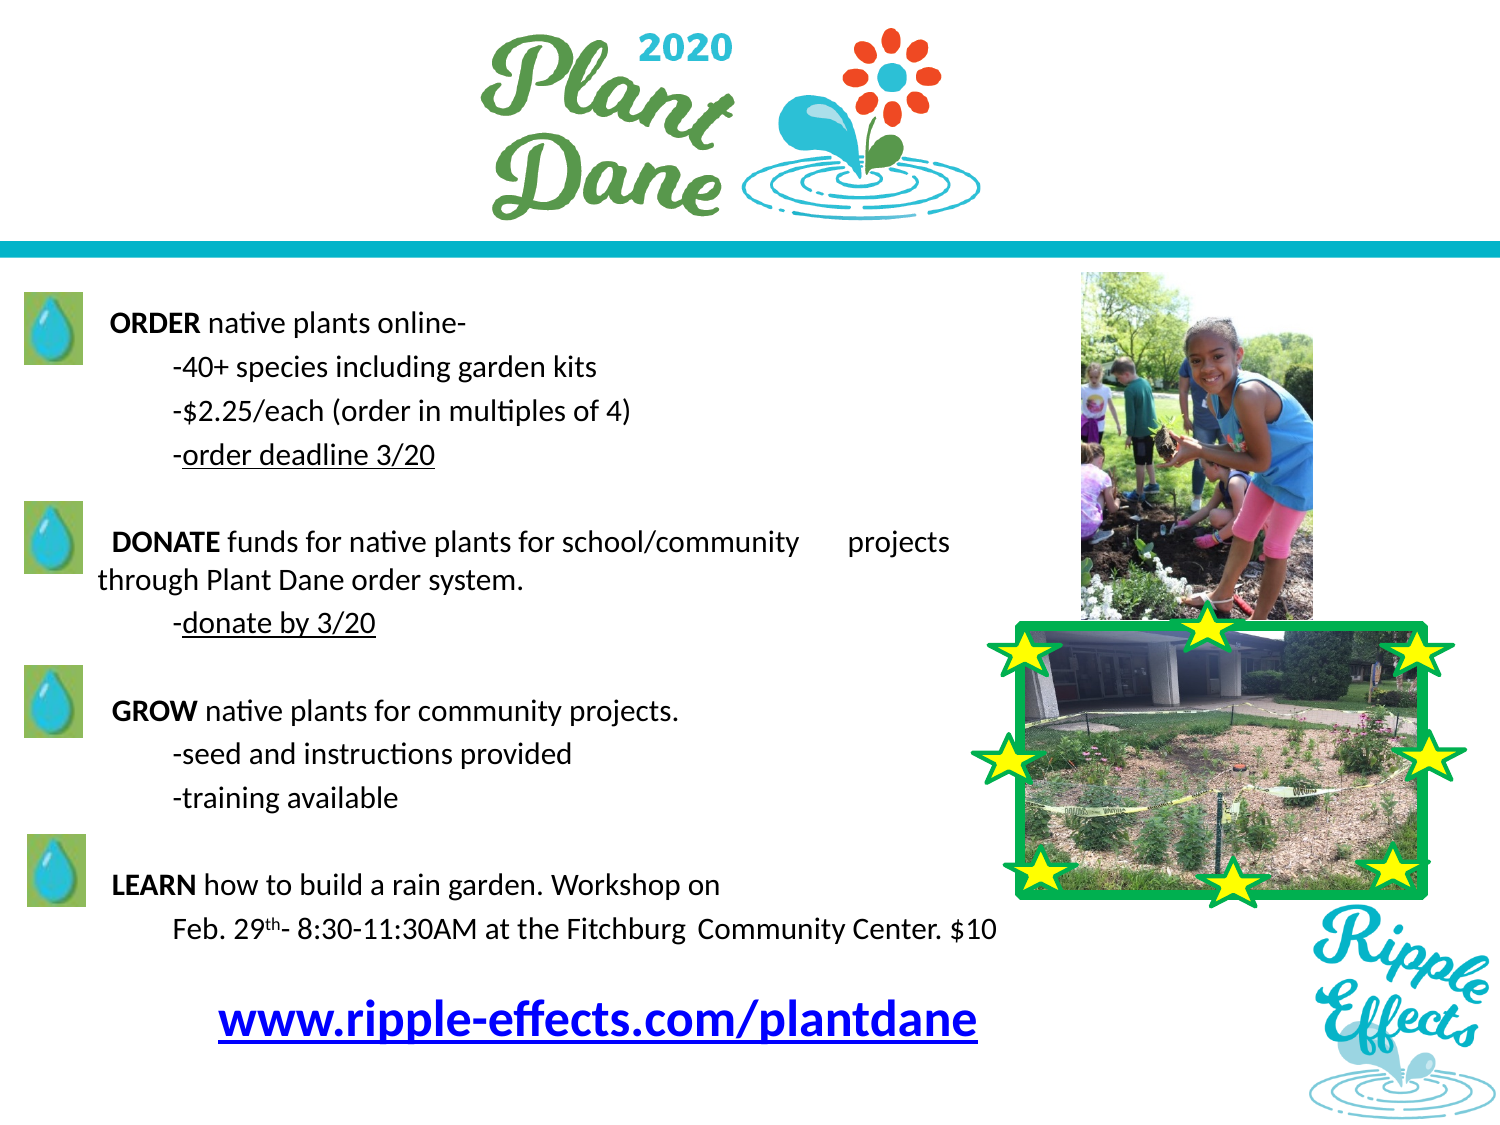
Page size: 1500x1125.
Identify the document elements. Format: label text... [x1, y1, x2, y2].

text_box [0, 239, 1500, 260]
picture [1080, 272, 1314, 601]
text_box ORDER native plants online- -40+ species including garden kits -$2.25/each (order in multiples of 4) -order deadline 3/20 DONATE funds for native plants for school/community projects through Plant Dane order system. -donate by 3/20 GROW native plants for community projects. -seed and instructions provided -training available LEARN how to build a rain garden. Workshop on Feb. 29th- 8:30-11:30AM at the Fitchburg Community Center. $10 [82, 295, 1013, 977]
picture [24, 501, 84, 574]
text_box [972, 601, 1466, 907]
text_box www.ripple-effects.com/plantdane [77, 977, 1120, 1055]
picture [24, 292, 84, 366]
picture [1302, 898, 1500, 1124]
picture [27, 834, 86, 907]
picture [446, 10, 1013, 237]
picture [24, 665, 84, 738]
